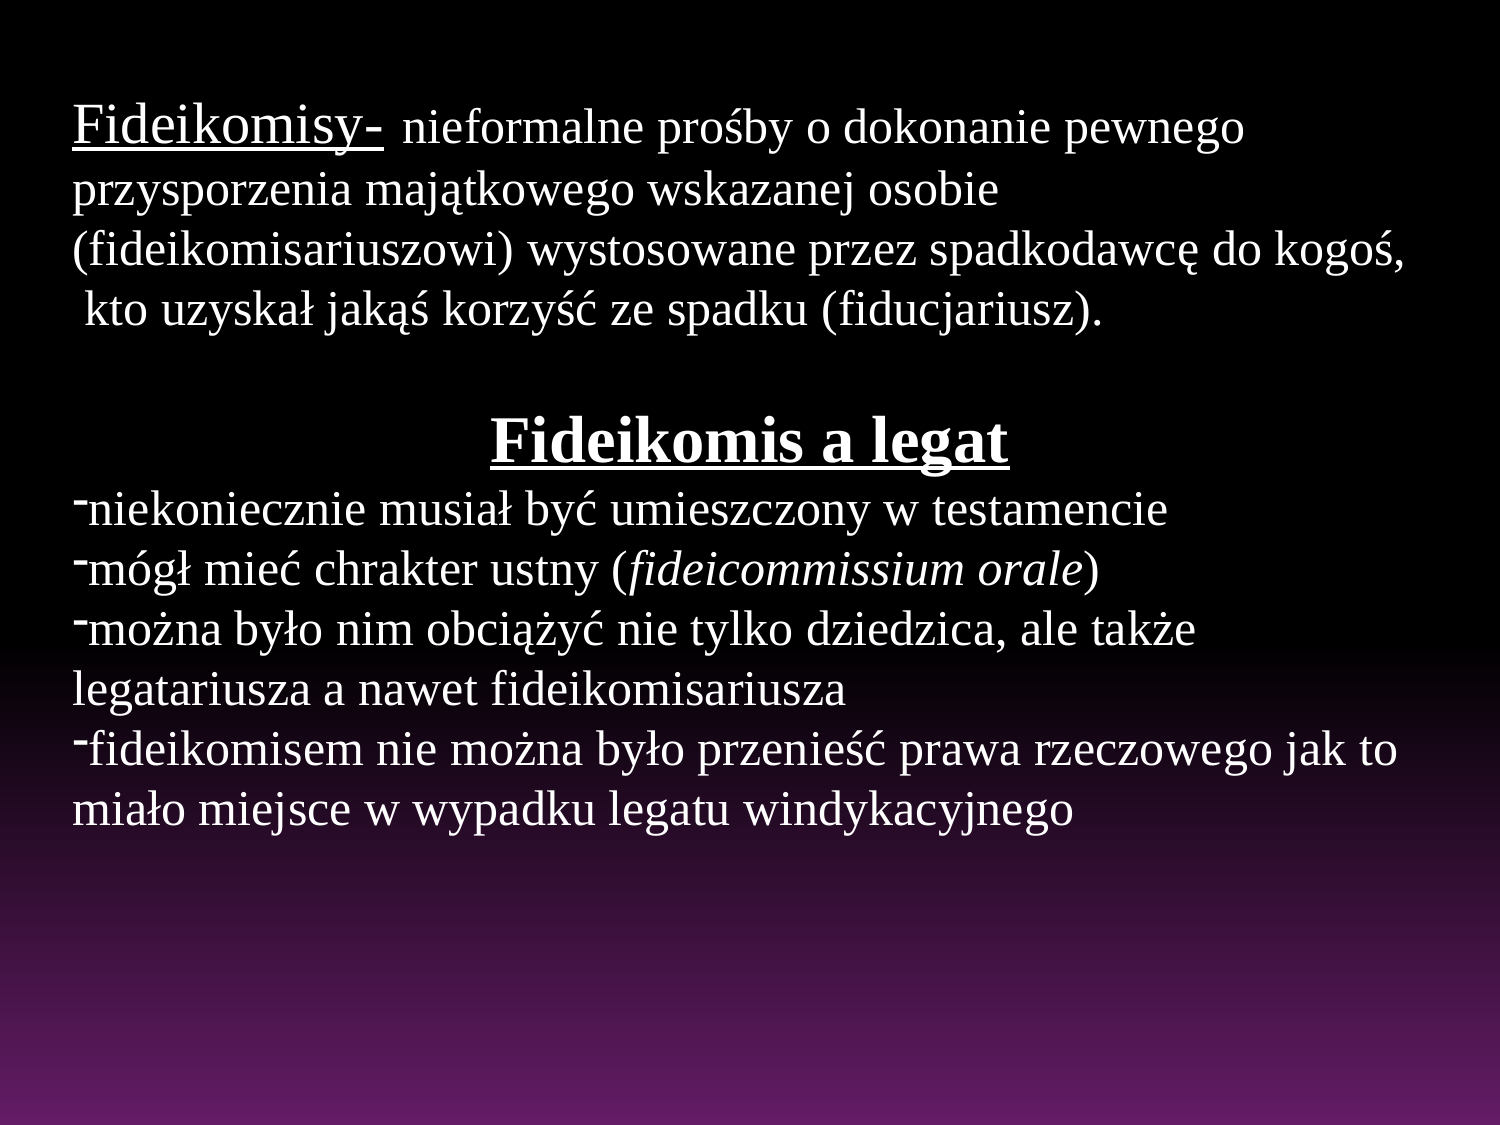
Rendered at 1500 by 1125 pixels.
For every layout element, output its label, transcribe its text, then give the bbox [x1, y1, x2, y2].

text_box Fideikomisy- nieformalne prośby o dokonanie pewnego przysporzenia majątkowego wskazanej osobie (fideikomisariuszowi) wystosowane przez spadkodawcę do kogoś, kto uzyskał jakąś korzyść ze spadku (fiducjariusz). Fideikomis a legat niekoniecznie musiał być umieszczony w testamencie mógł mieć chrakter ustny (fideicommissium orale) można było nim obciążyć nie tylko dziedzica, ale także legatariusza a nawet fideikomisariusza fideikomisem nie można było przenieść prawa rzeczowego jak to miało miejsce w wypadku legatu windykacyjnego [64, 78, 1436, 844]
